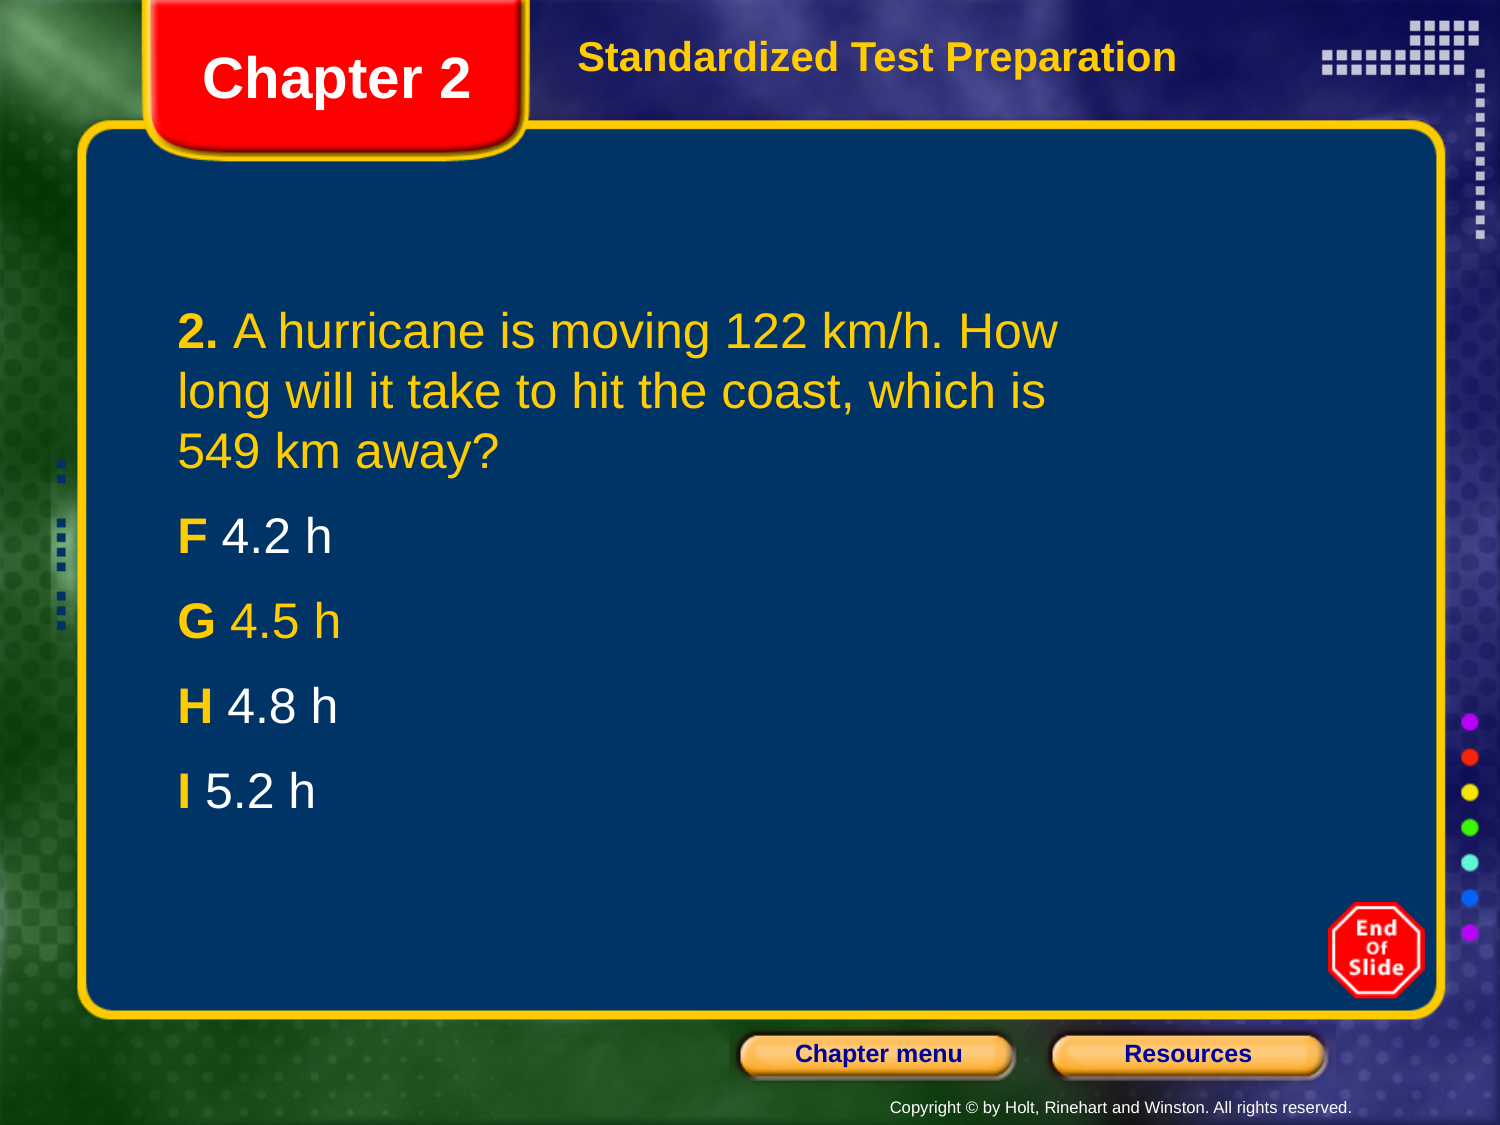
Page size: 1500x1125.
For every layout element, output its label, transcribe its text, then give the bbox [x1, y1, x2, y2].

text_box Chapter 2 [187, 33, 487, 118]
text_box Standardized Test Preparation [562, 22, 1225, 88]
picture [0, 0, 1500, 1125]
text_box 2. A hurricane is moving 122 km/h. How long will it take to hit the coast, which is 549 km away? F 4.2 h G 4.5 h H 4.8 h I 5.2 h [162, 290, 1088, 826]
